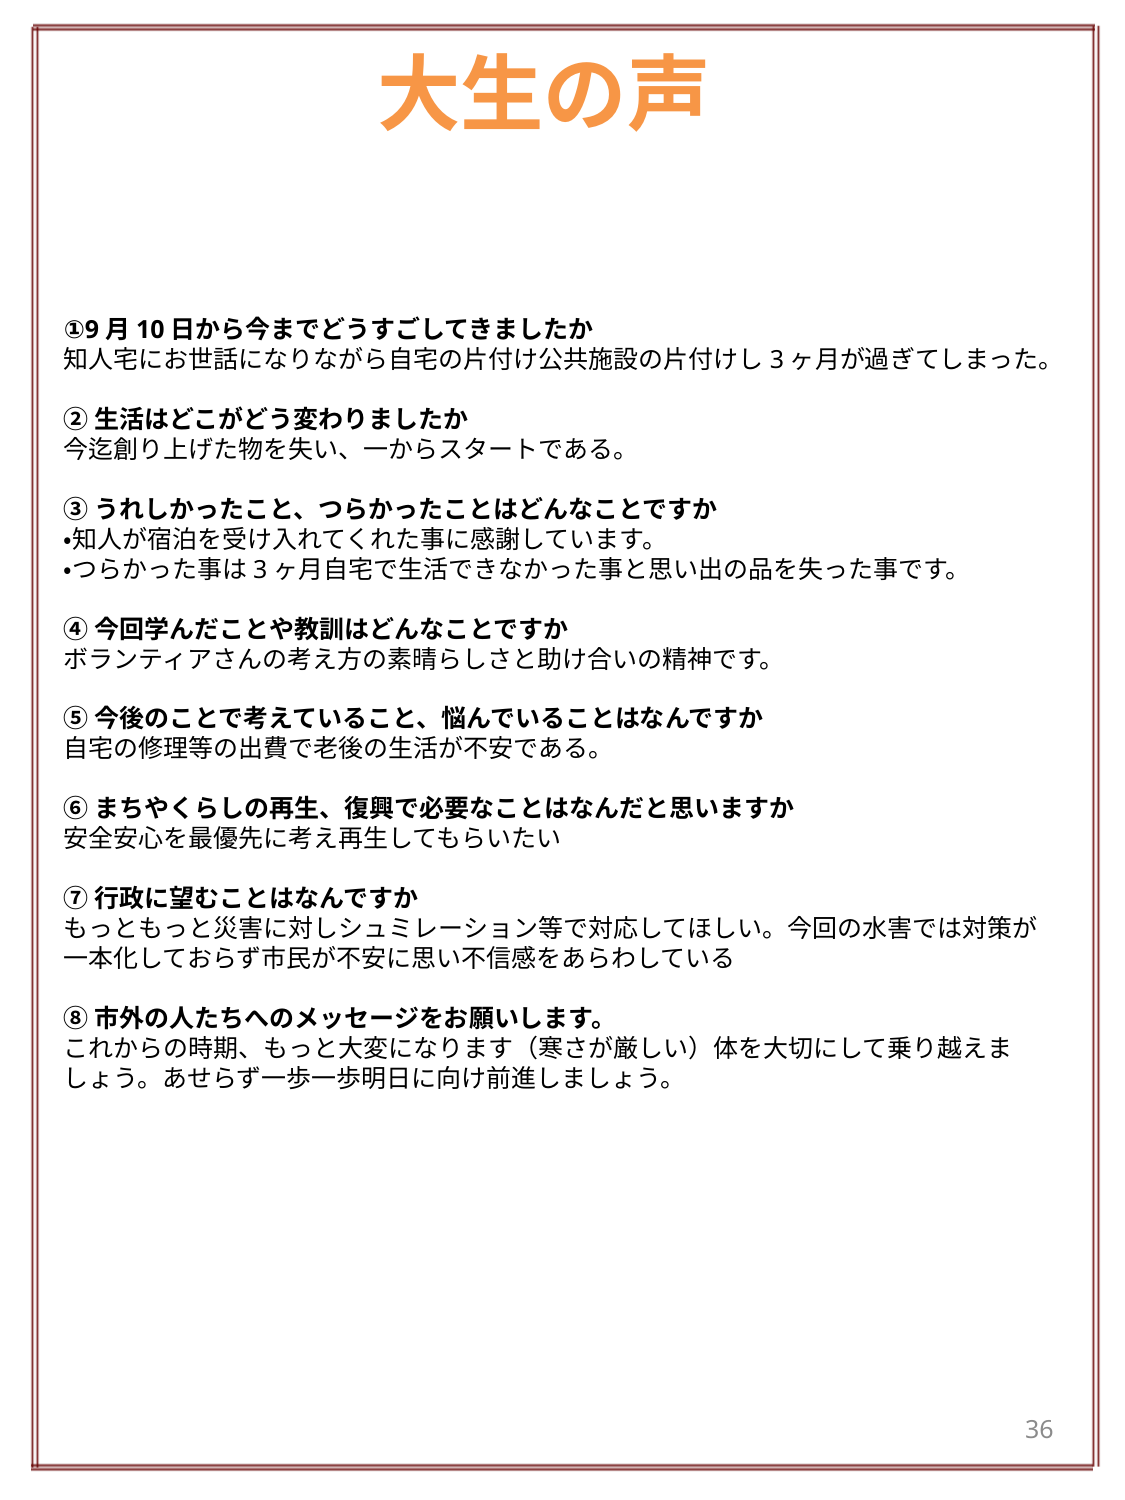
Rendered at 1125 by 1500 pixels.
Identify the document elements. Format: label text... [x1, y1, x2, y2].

slide_number 36 [806, 1390, 1069, 1471]
title 大生の声 [149, 0, 939, 159]
list ①9月10日から今までどうすごしてきましたか 知人宅にお世話になりながら自宅の片付け公共施設の片付けし3ヶ月が過ぎてしまった。 ②生活はどこがどう変わりましたか 今迄創り上げた物を失い、一からスタートである。 ③うれしかったこと、つらかったことはどんなことですか ・知人が宿泊を受け入れてくれた事に感謝しています。 ・つらかった事は3ヶ月自宅で生活できなかった事と思い出の品を失った事です。 ④今回学んだことや教訓はどんなことですか ボランティアさんの考え方の素晴らしさと助け合いの精神です。 ⑤今後のことで考えていること、悩んでいることはなんですか 自宅の修理等の出費で老後の生活が不安である。 ⑥まちやくらしの再生、復興で必要なことはなんだと思いますか 安全安心を最優先に考え再生してもらいたい ⑦行政に望むことはなんですか もっともっと災害に対しシュミレーション等で対応してほしい。今回の水害では対策が一本化しておらず市民が不安に思い不信感をあらわしている ⑧市外の人たちへのメッセージをお願いします。 これからの時期、もっと大変になります（寒さが厳しい）体を大切にして乗り越えましょう。あせらず一歩一歩明日に向け前進しましょう。 [56, 159, 1069, 1340]
picture [22, 17, 1106, 1476]
